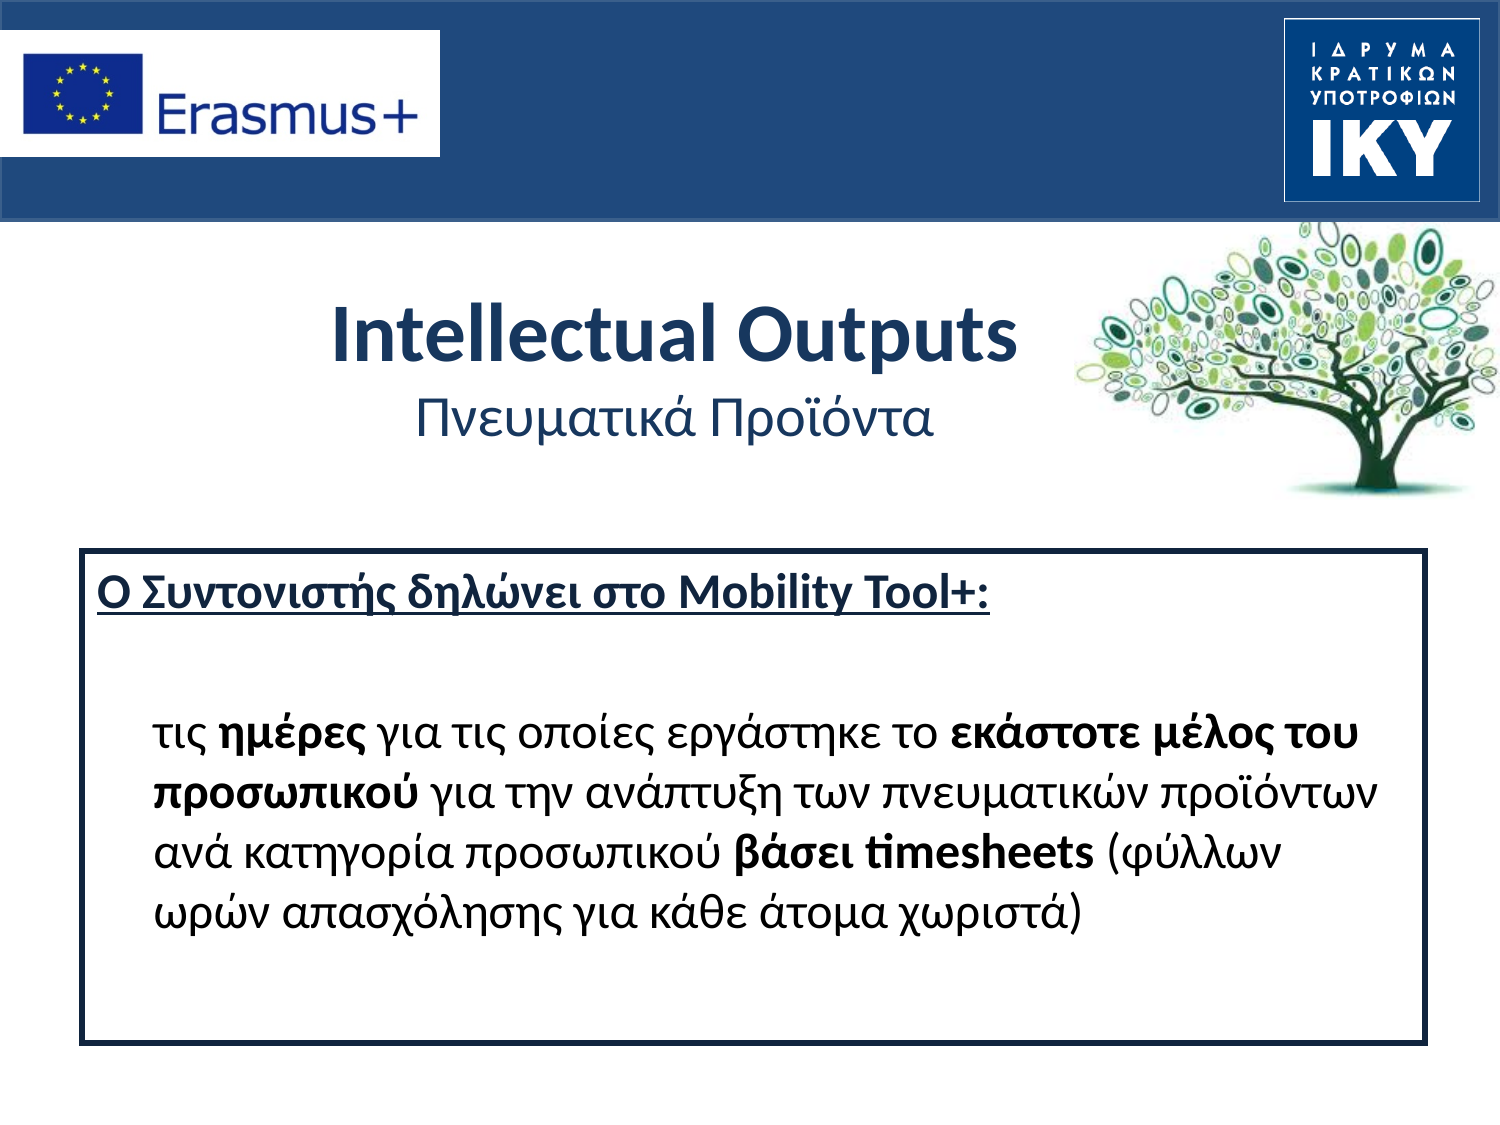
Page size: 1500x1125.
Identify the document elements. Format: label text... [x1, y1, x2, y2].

picture [0, 30, 440, 157]
picture [1284, 18, 1480, 202]
text_box [0, 0, 1500, 222]
title Intellectual Outputs Πνευματικά Προϊόντα [0, 269, 1069, 458]
picture [1074, 210, 1500, 501]
list Ο Συντονιστής δηλώνει στο Mobility Tool+: τις ημέρες για τις οποίες εργάστηκε το εκάστοτε μέλος του προσωπικού για την ανάπτυξη των πνευματικών προϊόντων ανά κατηγορία προσωπικού βάσει timesheets (φύλλων ωρών απασχόλησης για κάθε άτομα χωριστά) [81, 550, 1426, 1044]
